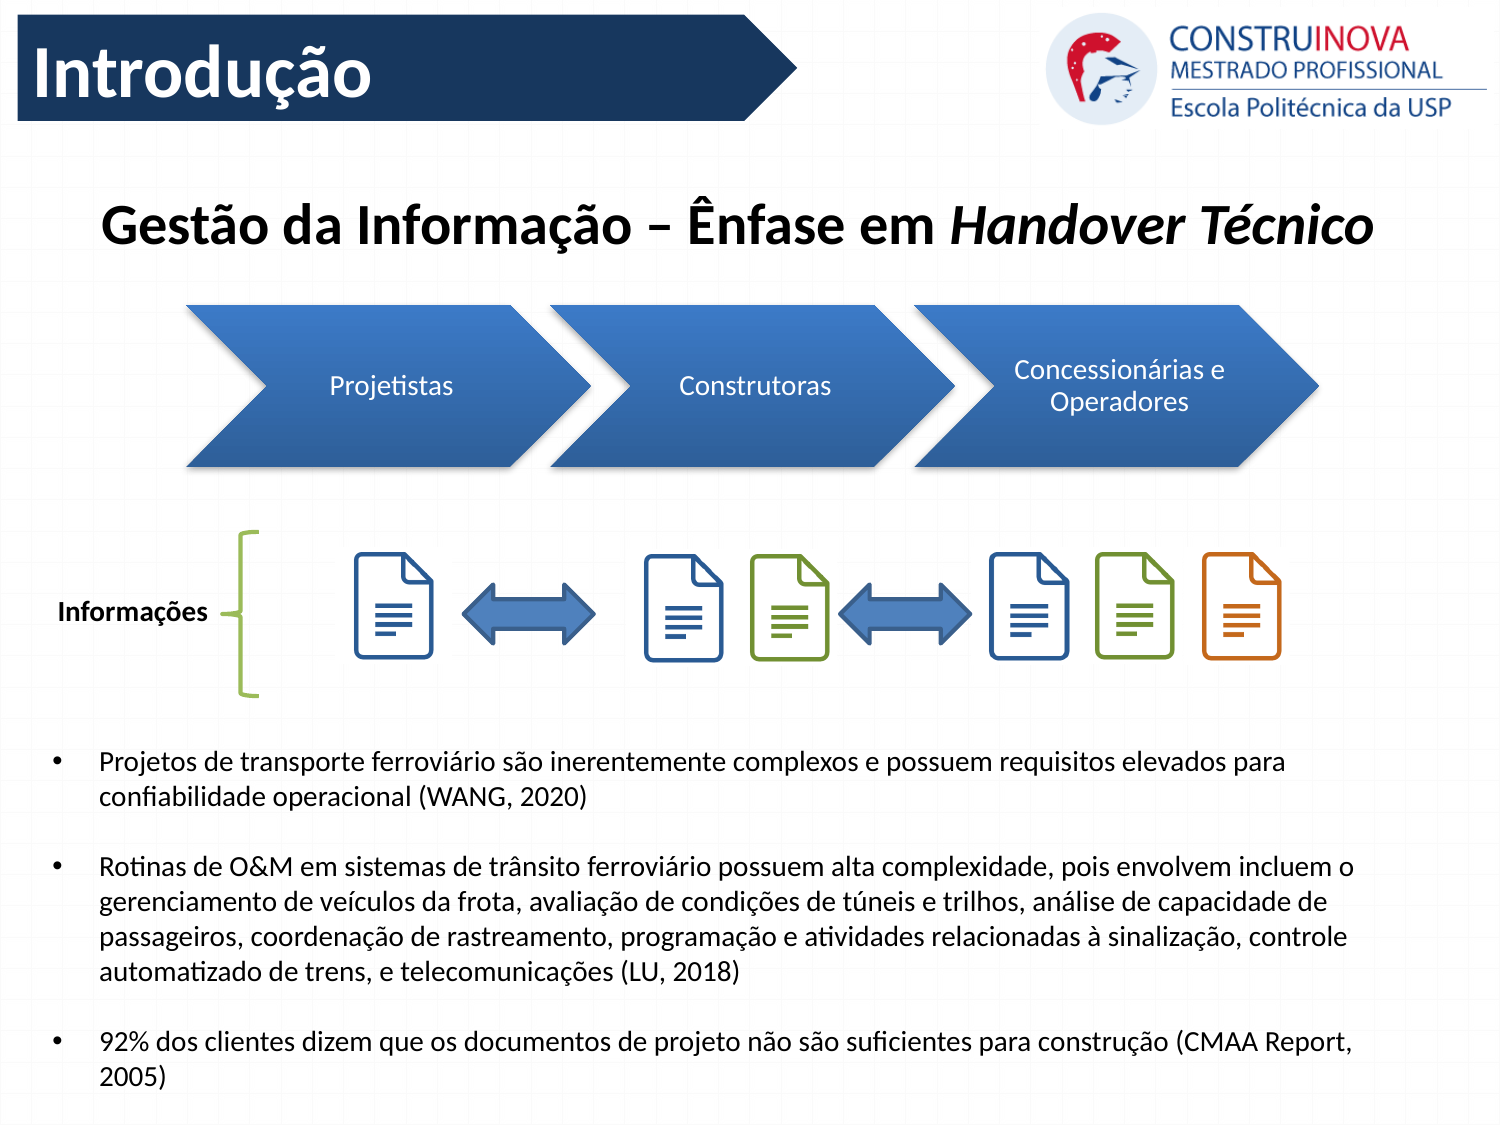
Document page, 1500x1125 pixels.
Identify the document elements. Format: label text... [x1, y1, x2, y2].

text_box Introdução [15, 12, 800, 124]
picture [335, 546, 453, 664]
text_box Gestão da Informação – Ênfase em Handover Técnico [61, 178, 183, 364]
text_box [238, 636, 259, 699]
picture [1039, 7, 1495, 129]
picture [970, 546, 1290, 665]
text_box Projetos de transporte ferroviário são inerentemente complexos e possuem requisitos elevados para confiabilidade operacional (WANG, 2020) Rotinas de O&M em sistemas de trânsito ferroviário possuem alta complexidade, pois envolvem incluem o gerenciamento de veículos da frota, avaliação de condições de túneis e trilhos, análise de capacidade de passageiros, coordenação de rastreamento, programação e atividades relacionadas à sinalização, controle automatizado de trens, e telecomunicações (LU, 2018) 92% dos clientes dizem que os documentos de projeto não são suficientes para construção (CMAA Report, 2005) [37, 700, 1425, 1100]
text_box [461, 602, 596, 646]
picture [625, 548, 838, 667]
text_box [185, 178, 1320, 594]
text_box Informações [0, 585, 269, 636]
text_box [841, 602, 965, 646]
text_box Gestão da Informação – Ênfase em Handover Técnico [1321, 178, 1415, 364]
